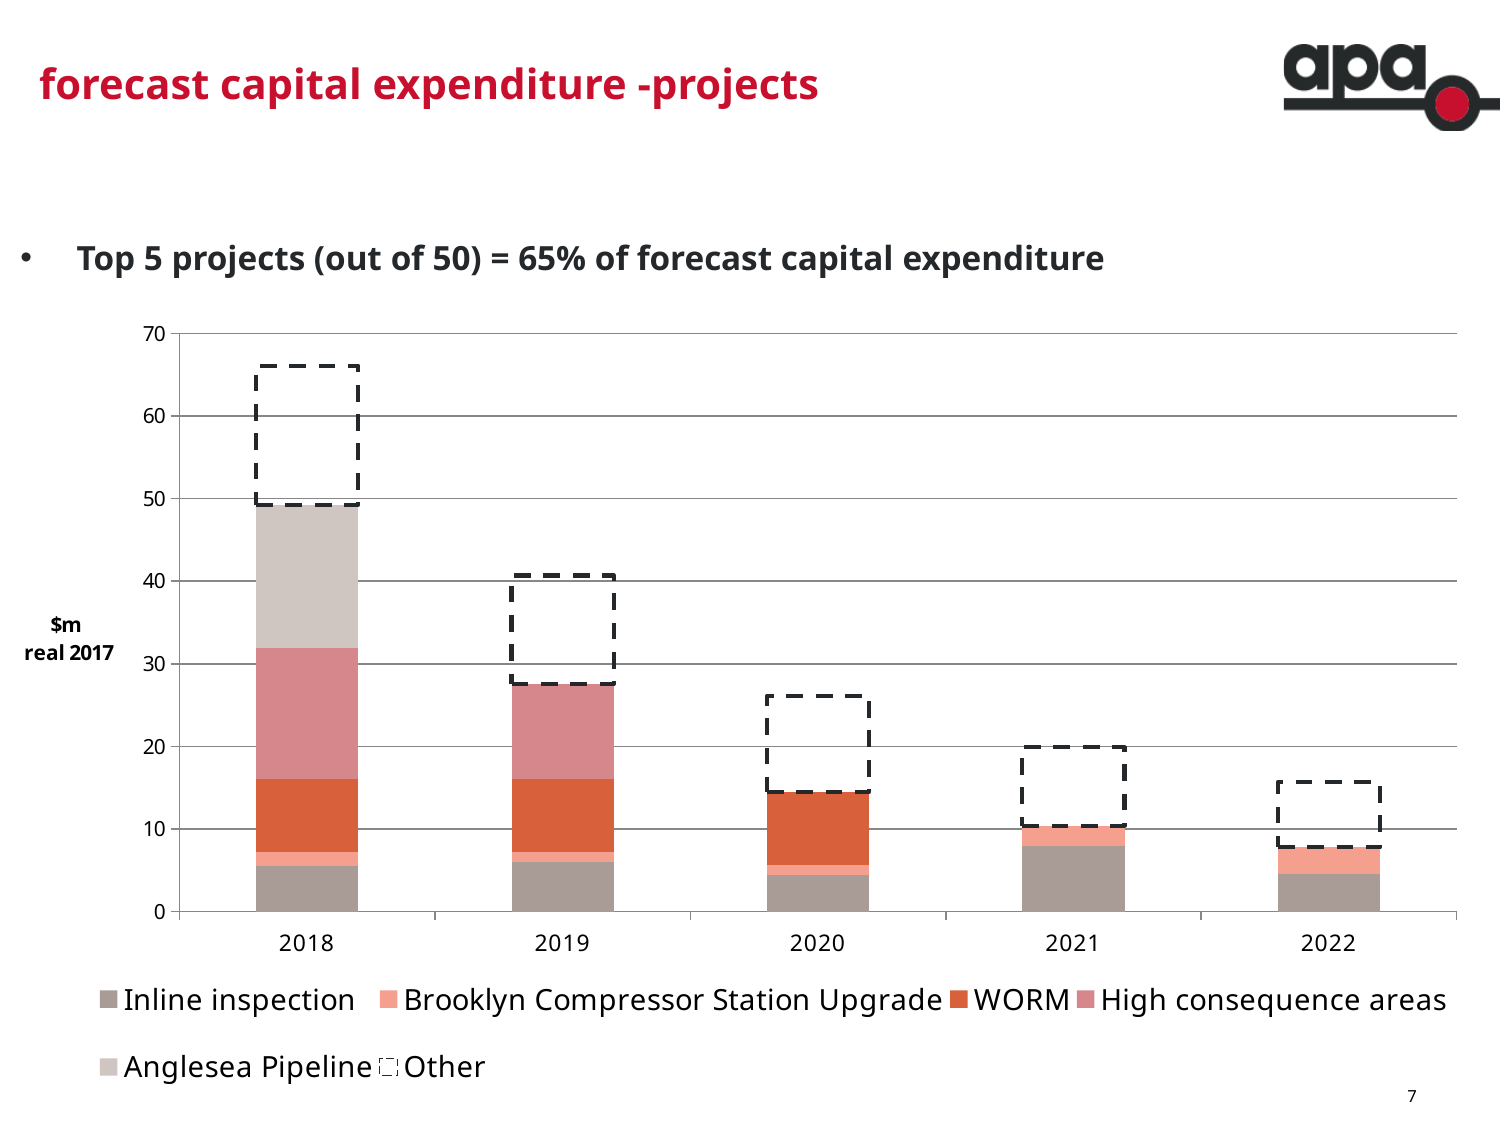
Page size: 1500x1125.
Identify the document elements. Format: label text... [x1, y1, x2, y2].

chart [19, 314, 1480, 1125]
list Top 5 projects (out of 50) = 65% of forecast capital expenditure [20, 216, 1480, 314]
title forecast capital expenditure -projects [39, 32, 1166, 109]
